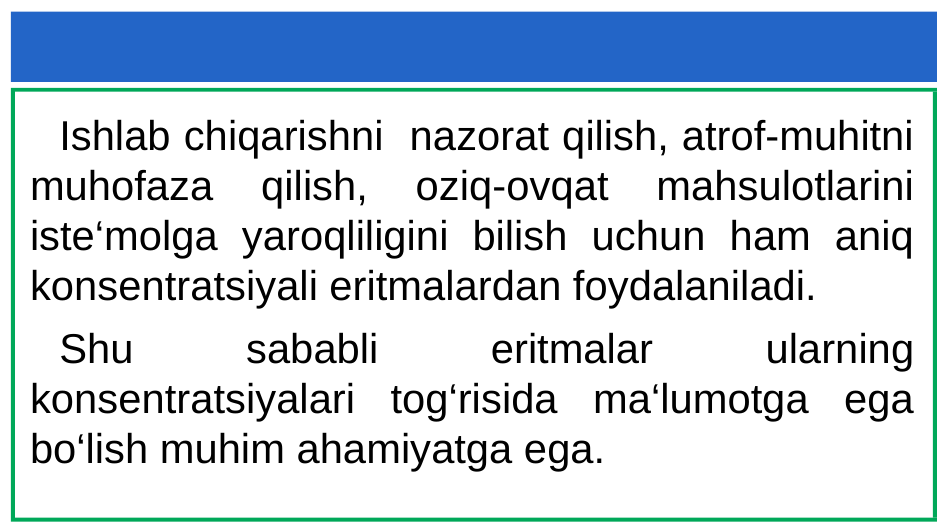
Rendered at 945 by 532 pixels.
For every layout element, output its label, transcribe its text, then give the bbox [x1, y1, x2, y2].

text_box Ishlab chiqarishni nazorat qilish, atrof-muhitni muhofaza qilish, oziq-ovqat mahsulotlarini iste‘molga yaroqliligini bilish uchun ham aniq konsentratsiyali eritmalardan foydalaniladi. Shu sababli eritmalar ularning konsentratsiyalari tog‘risida ma‘lumotga ega bo‘lish muhim ahamiyatga ega. [15, 101, 930, 480]
